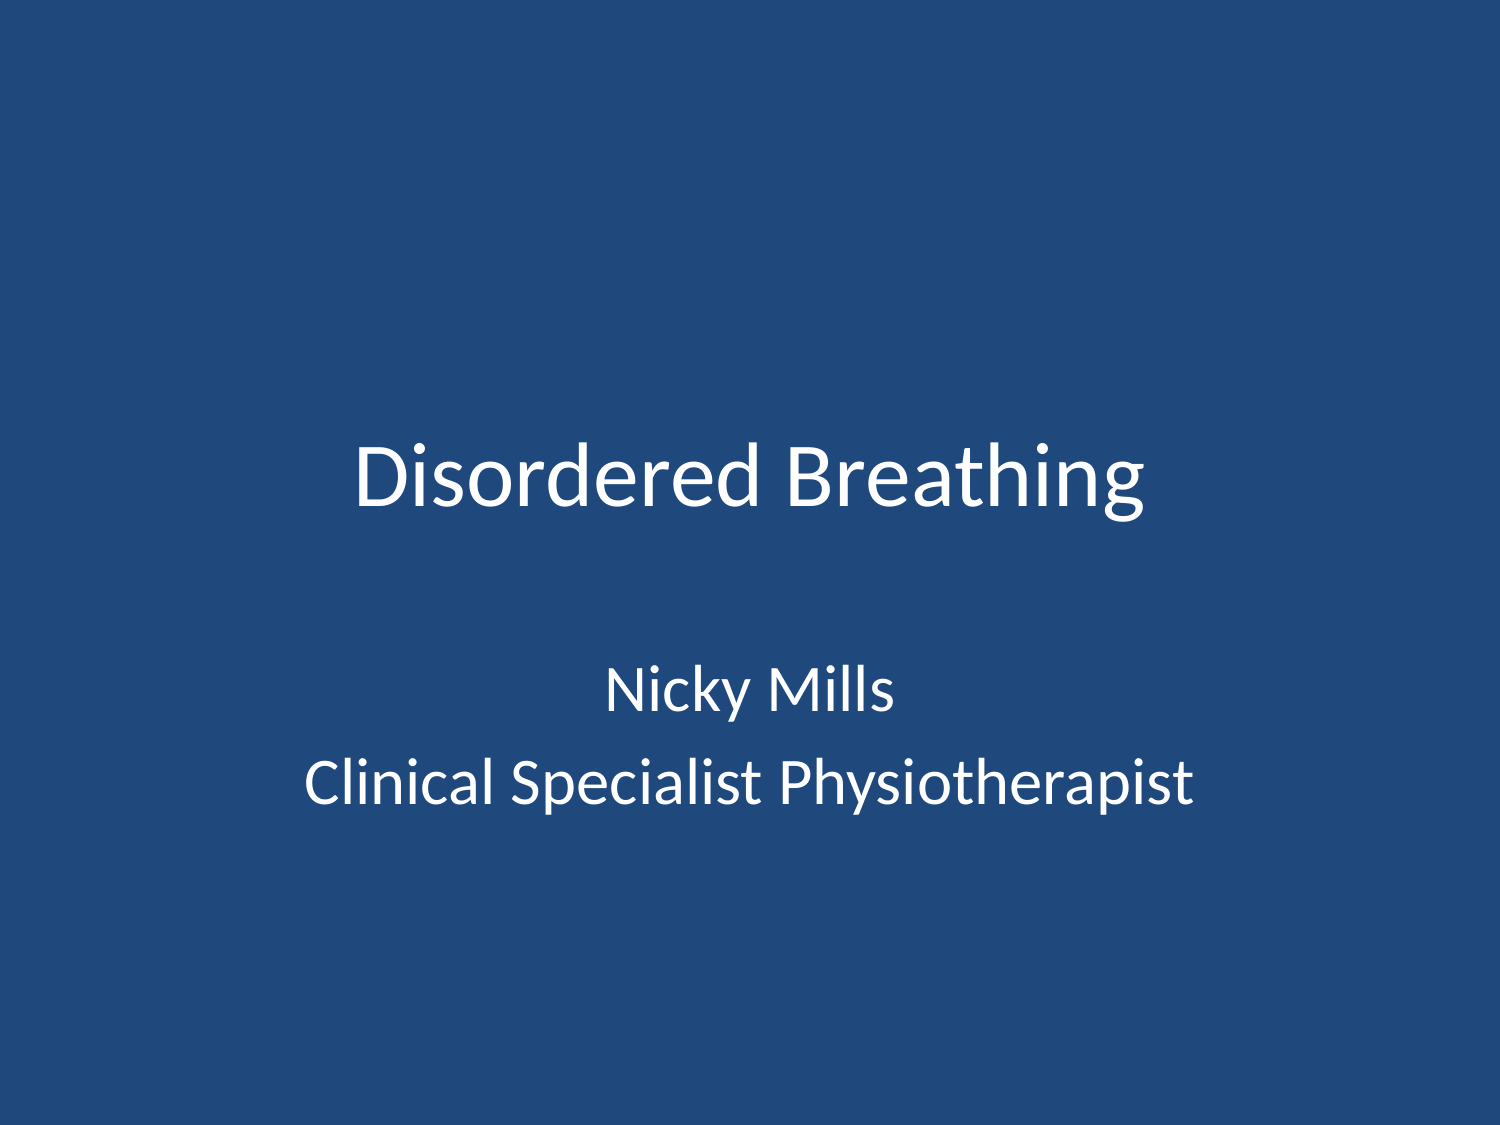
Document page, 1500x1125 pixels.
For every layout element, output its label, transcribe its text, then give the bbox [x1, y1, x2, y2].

subtitle Nicky Mills Clinical Specialist Physiotherapist [225, 637, 1275, 925]
title Disordered Breathing [112, 349, 1388, 591]
